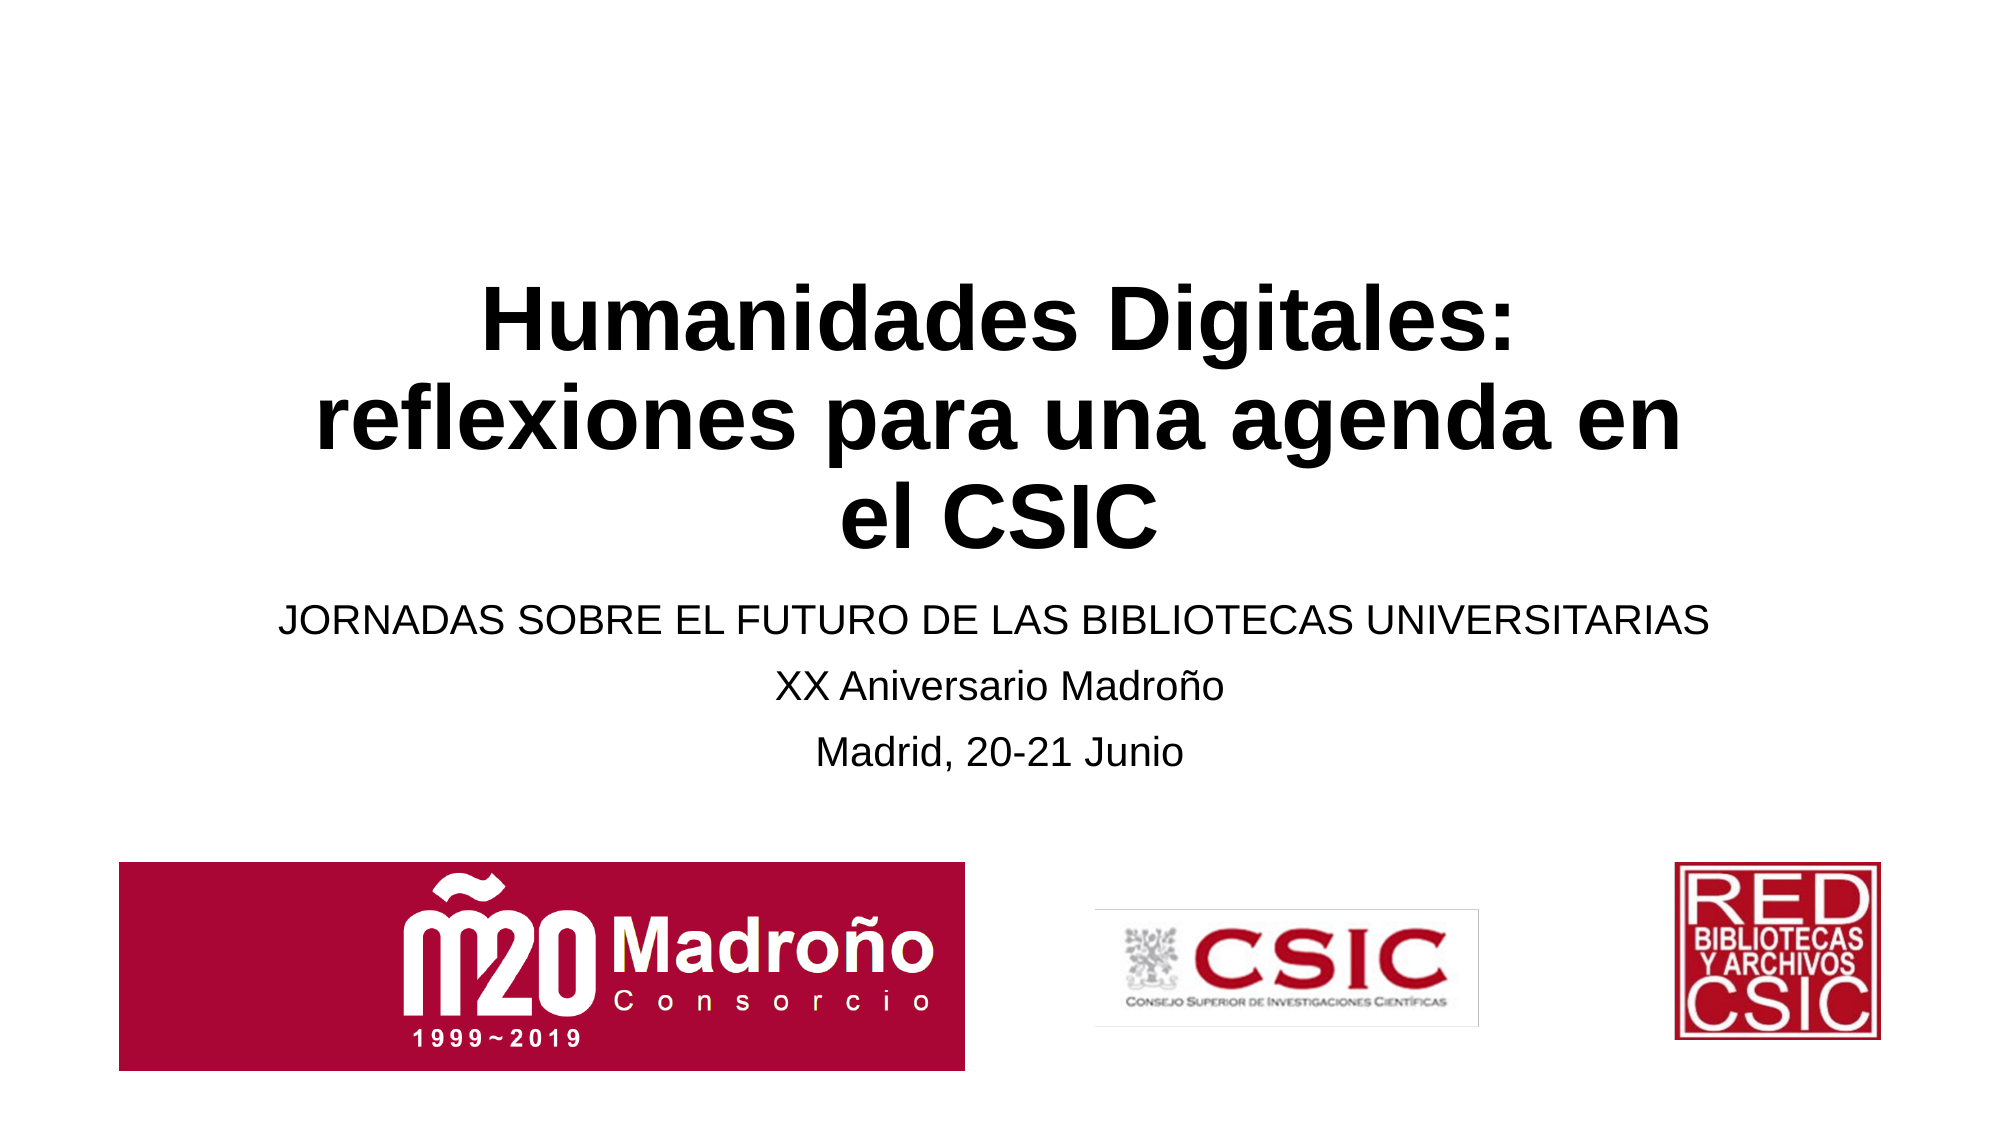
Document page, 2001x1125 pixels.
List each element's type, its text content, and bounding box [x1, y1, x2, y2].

picture [1095, 862, 1881, 1040]
subtitle JORNADAS SOBRE EL FUTURO DE LAS BIBLIOTECAS UNIVERSITARIAS XX Aniversario Madroño Madrid, 20-21 Junio [249, 590, 1750, 863]
title Humanidades Digitales: reflexiones para una agenda en el CSIC [249, 184, 1750, 576]
picture [119, 862, 965, 1071]
